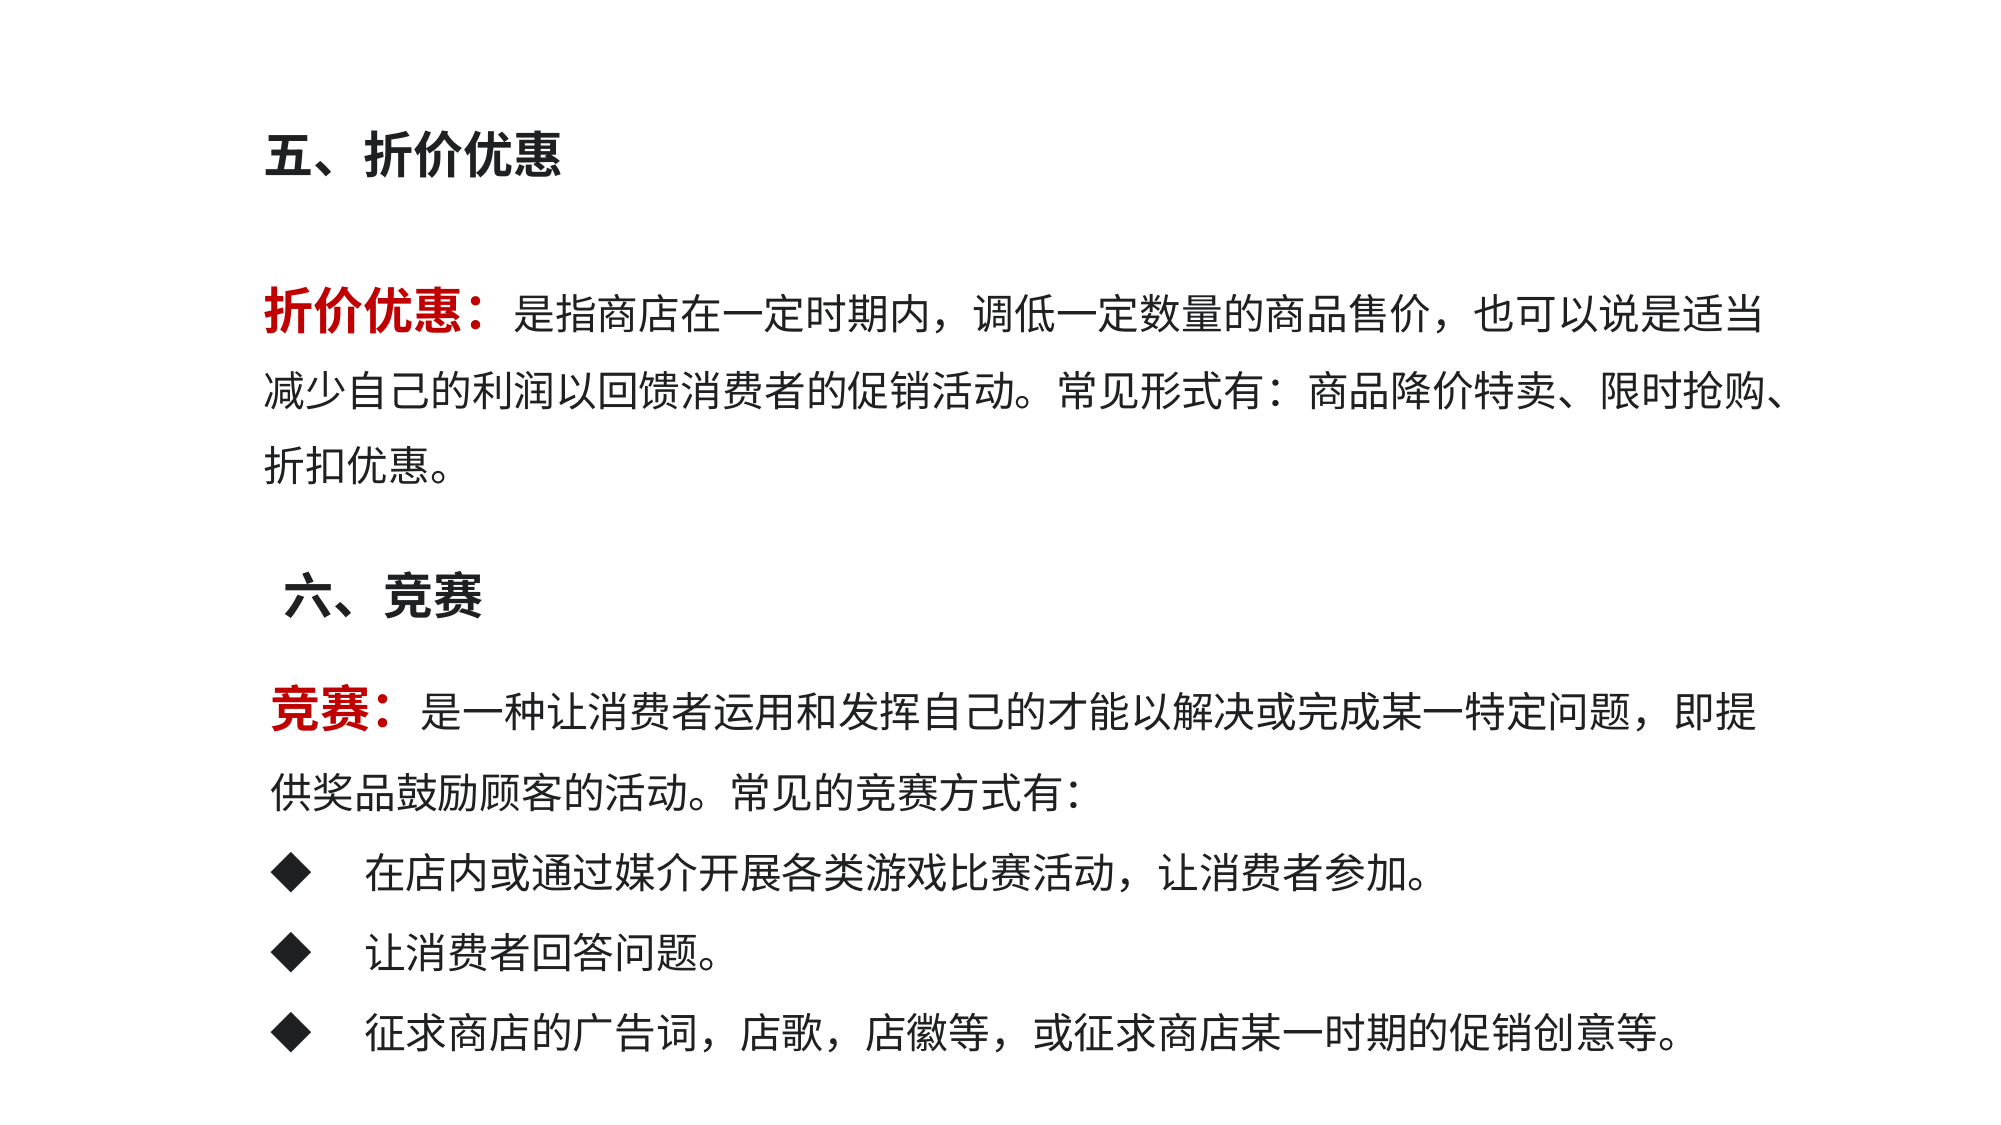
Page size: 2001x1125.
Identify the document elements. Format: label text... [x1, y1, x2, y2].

text_box 五、折价优惠 [248, 116, 782, 192]
text_box 折价优惠：是指商店在一定时期内，调低一定数量的商品售价，也可以说是适当减少自己的利润以回馈消费者的促销活动。常见形式有：商品降价特卖、限时抢购、折扣优惠。 [248, 241, 1786, 497]
text_box 竞赛：是一种让消费者运用和发挥自己的才能以解决或完成某一特定问题，即提供奖品鼓励顾客的活动。常见的竞赛方式有： ◆ 在店内或通过媒介开展各类游戏比赛活动，让消费者参加。 ◆ 让消费者回答问题。 ◆ 征求商店的广告词，店歌，店徽等，或征求商店某一时期的促销创意等。 [256, 633, 1800, 1065]
text_box 六、竞赛 [269, 557, 643, 632]
